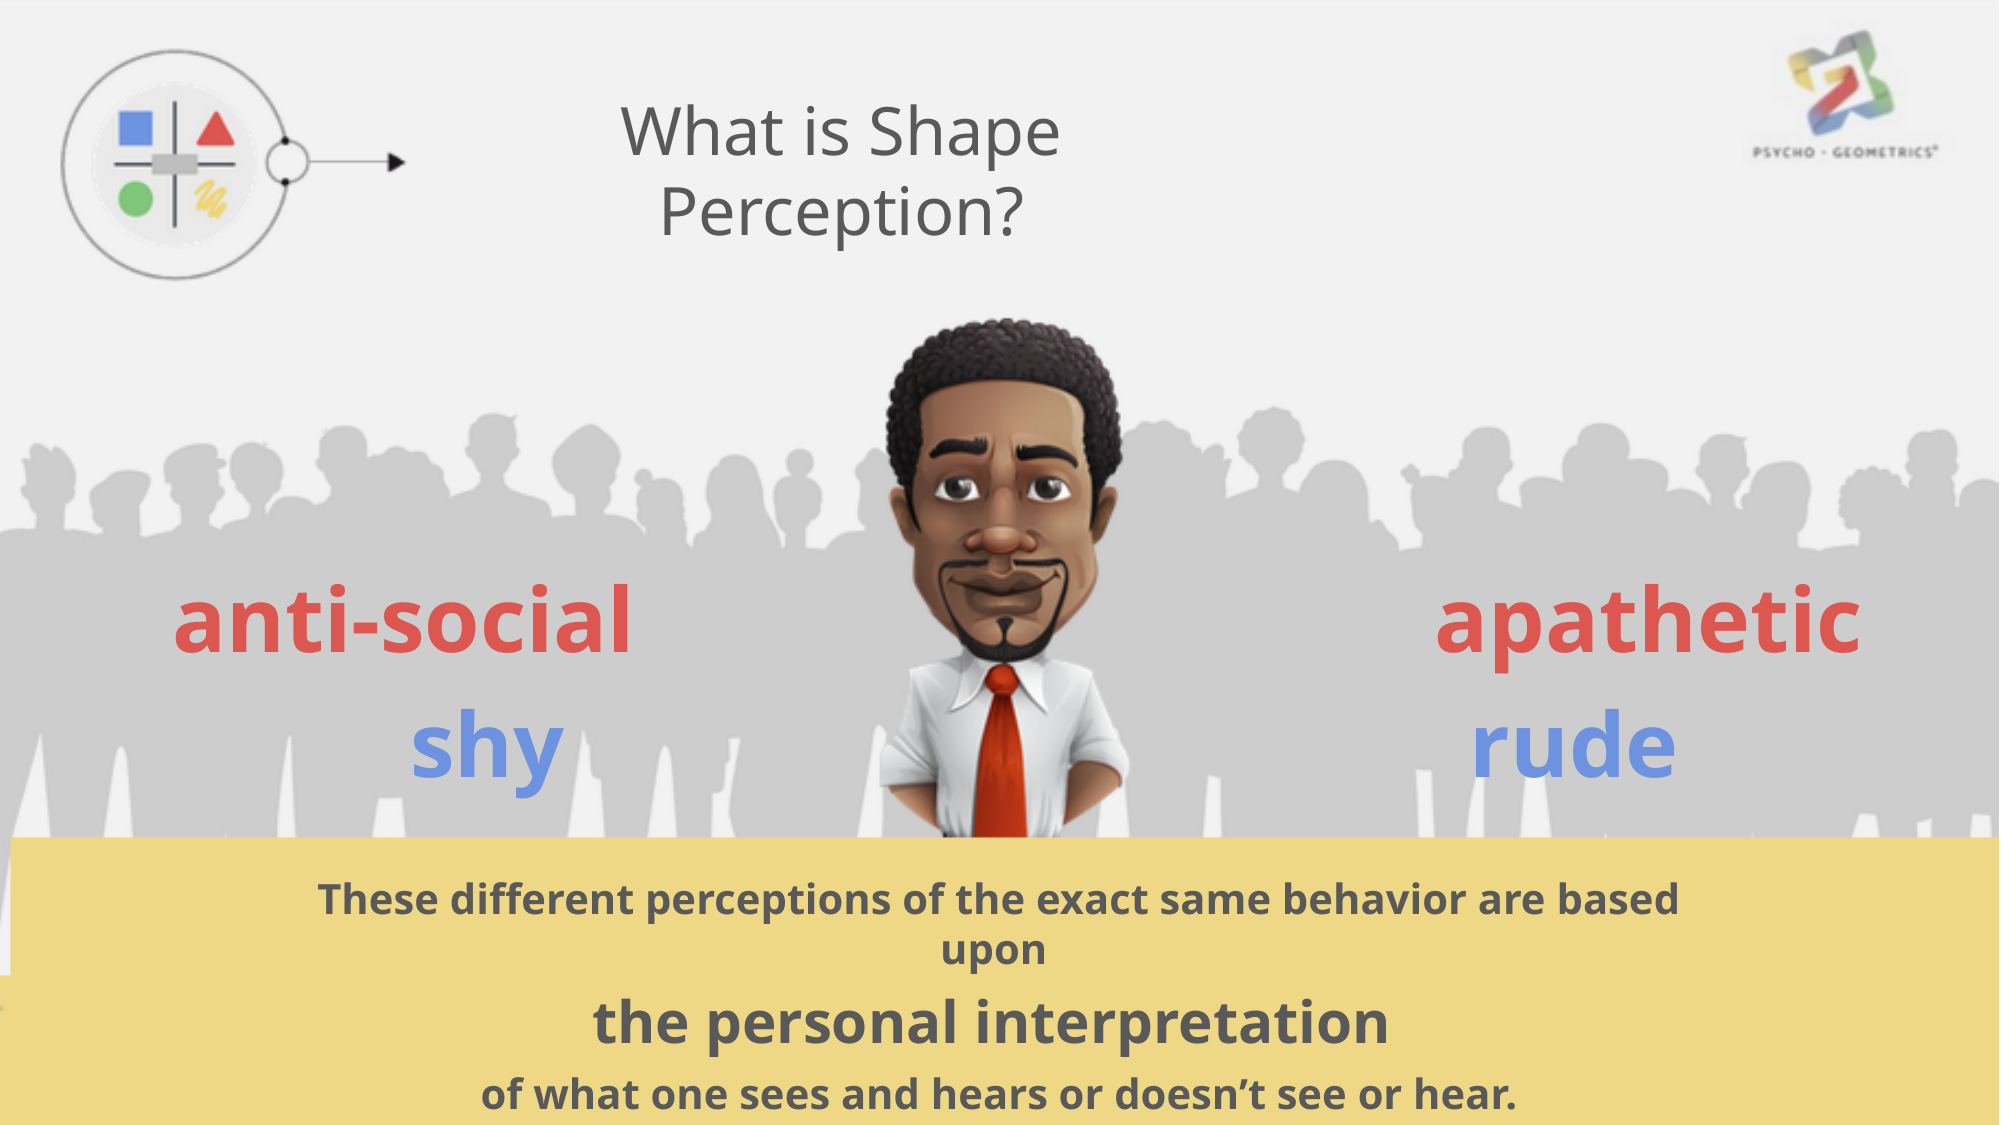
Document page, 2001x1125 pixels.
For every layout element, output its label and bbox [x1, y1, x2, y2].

text_box [0, 0, 1999, 1125]
